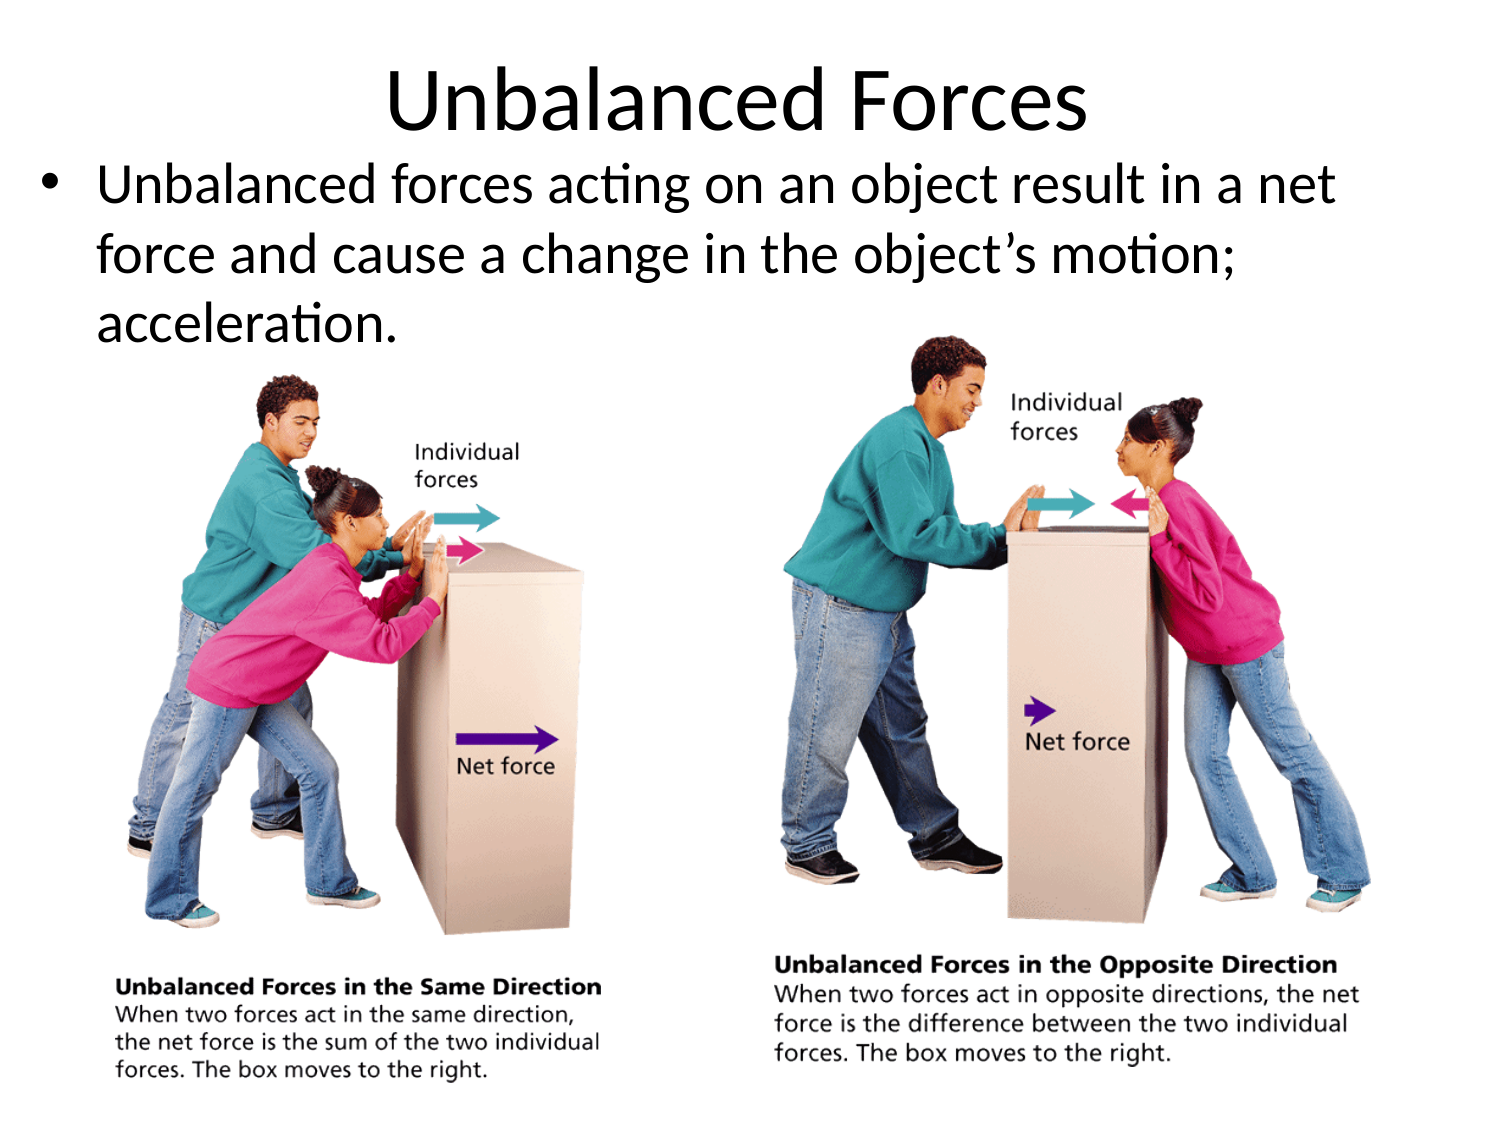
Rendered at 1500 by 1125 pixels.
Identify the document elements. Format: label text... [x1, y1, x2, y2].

picture [115, 374, 601, 1083]
list Unbalanced forces acting on an object result in a net force and cause a change in the object’s motion; acceleration. [24, 137, 1375, 450]
title Unbalanced Forces [62, 0, 1413, 188]
picture [774, 335, 1371, 1067]
